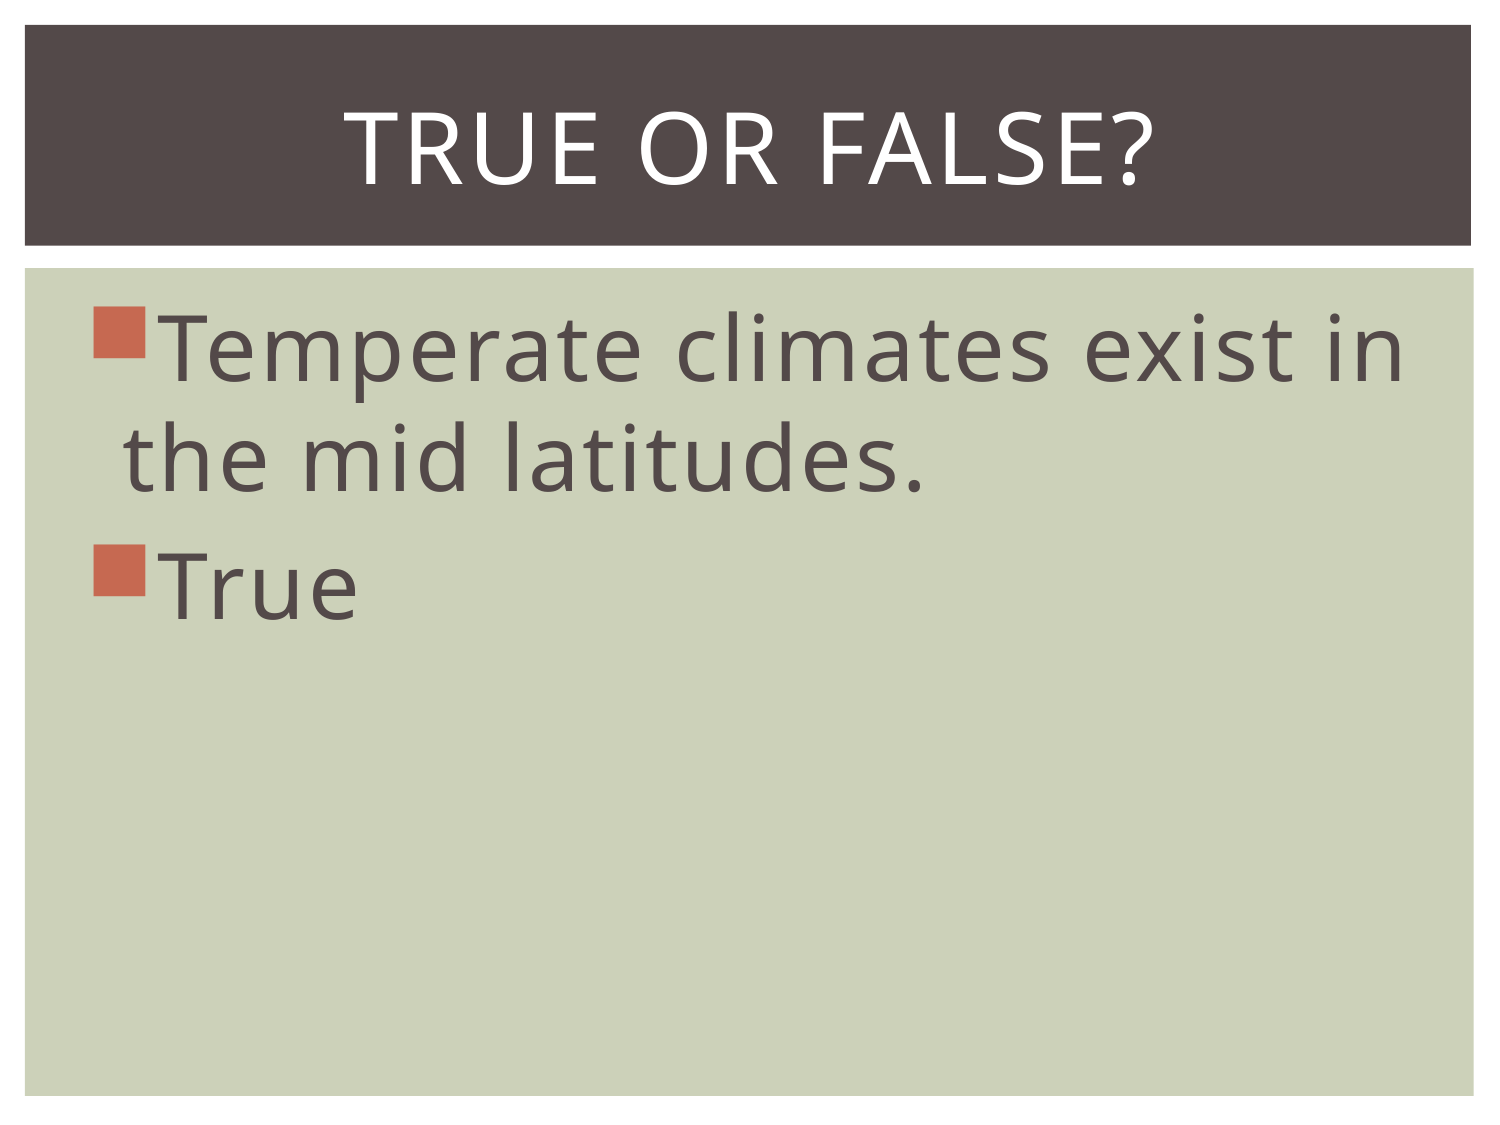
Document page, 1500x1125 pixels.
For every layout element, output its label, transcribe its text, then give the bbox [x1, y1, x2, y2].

list Temperate climates exist in the mid latitudes. True [62, 281, 1442, 1005]
title True or False? [62, 58, 1438, 232]
